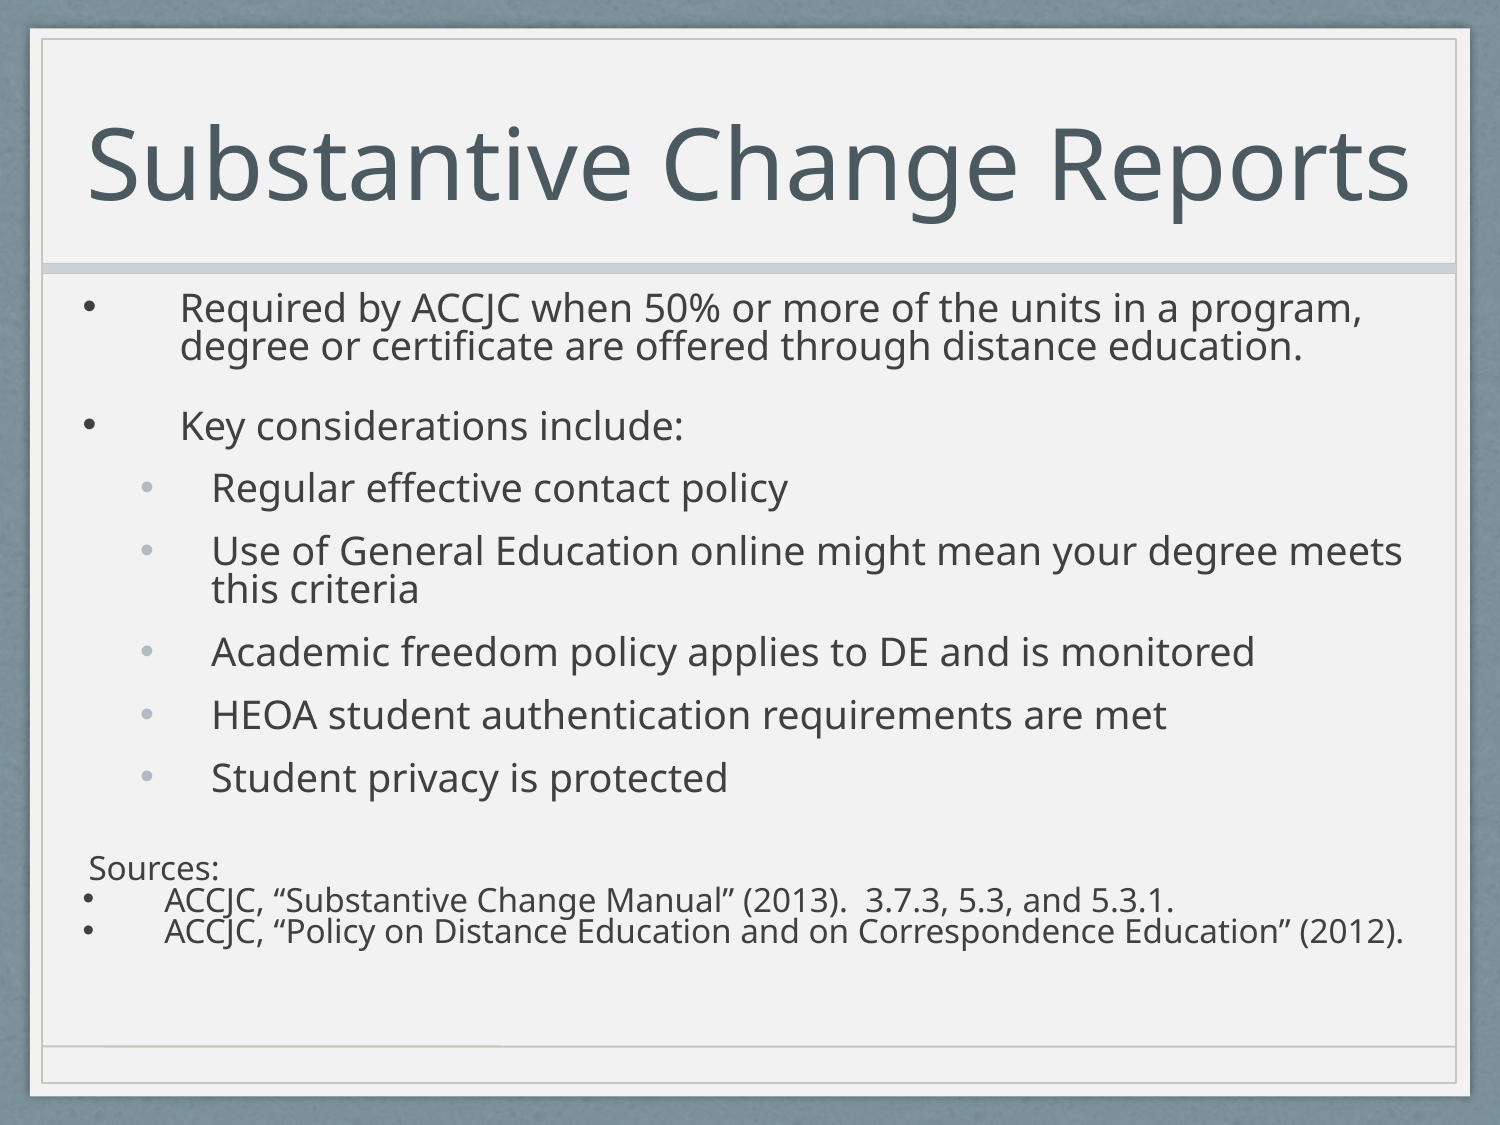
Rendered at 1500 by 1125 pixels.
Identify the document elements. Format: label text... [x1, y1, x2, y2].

picture [0, 0, 1500, 1125]
title Substantive Change Reports [74, 83, 1426, 238]
list Required by ACCJC when 50% or more of the units in a program, degree or certificate are offered through distance education. Key considerations include: Regular effective contact policy Use of General Education online might mean your degree meets this criteria Academic freedom policy applies to DE and is monitored HEOA student authentication requirements are met Student privacy is protected Sources: ACCJC, “Substantive Change Manual” (2013). 3.7.3, 5.3, and 5.3.1. ACCJC, “Policy on Distance Education and on Correspondence Education” (2012). [74, 283, 1426, 1125]
